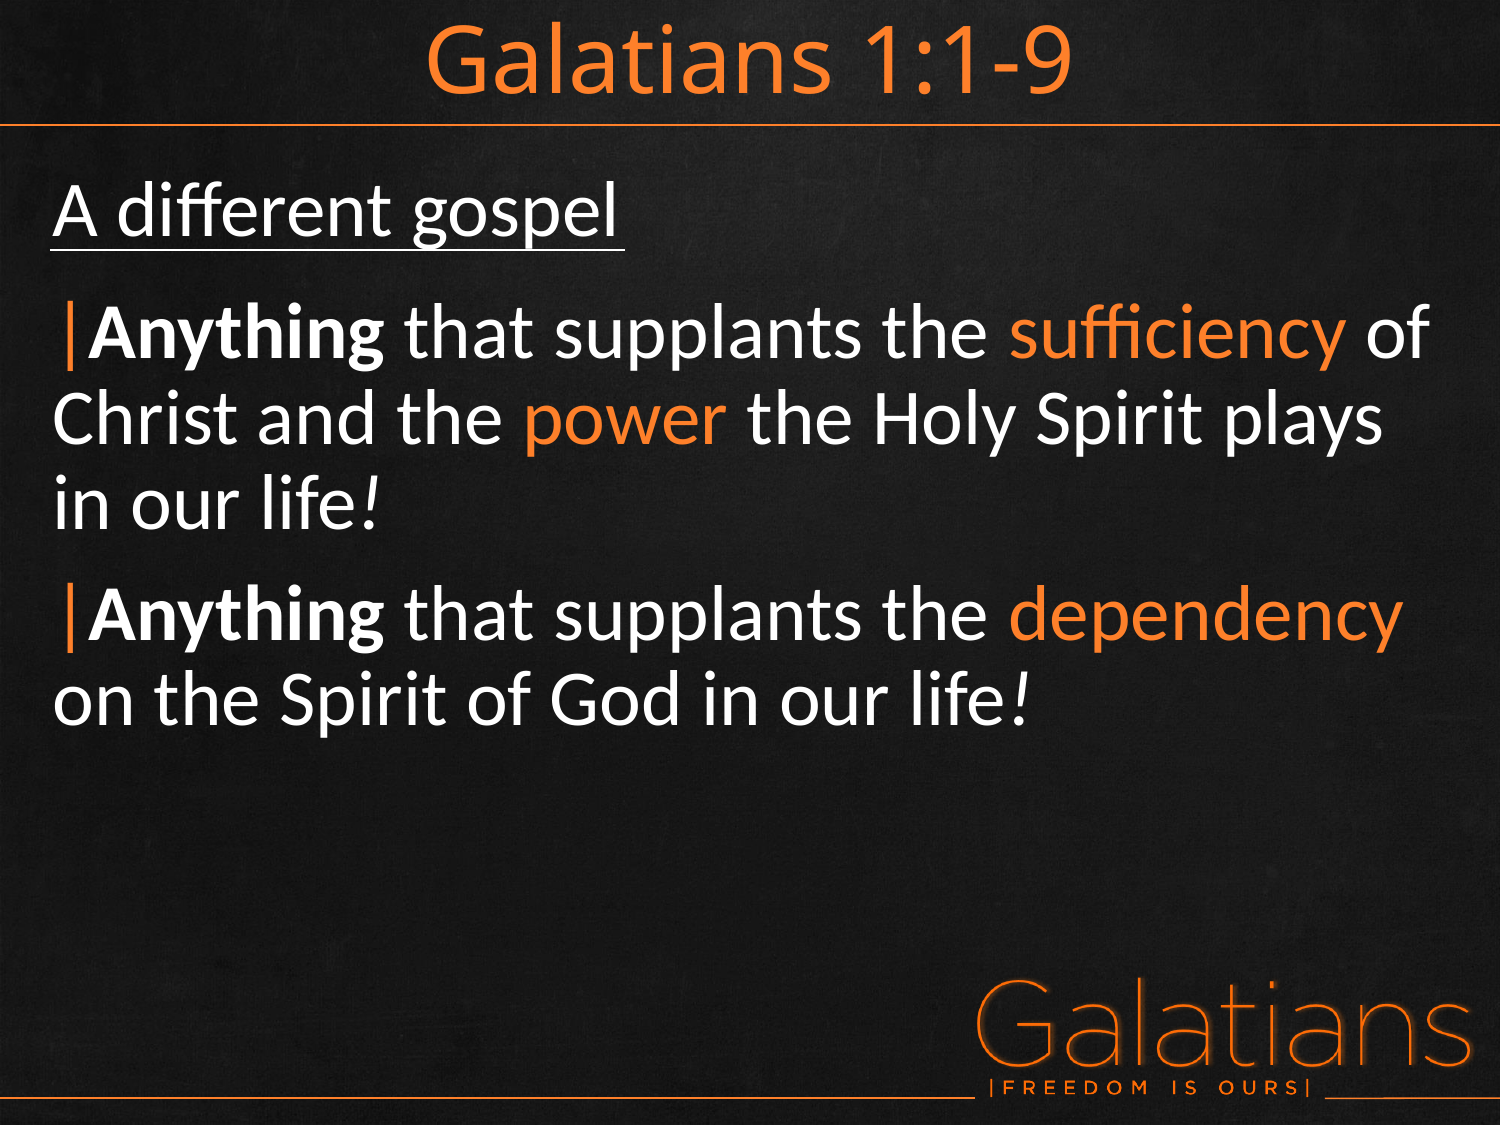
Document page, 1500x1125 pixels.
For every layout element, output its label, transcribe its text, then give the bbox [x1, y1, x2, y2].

title Galatians 1:1-9 [75, 0, 1425, 113]
picture [0, 0, 1500, 124]
list A different gospel |Anything that supplants the sufficiency of Christ and the power the Holy Spirit plays in our life! |Anything that supplants the dependency on the Spirit of God in our life! [37, 149, 1475, 1097]
picture [0, 126, 1500, 1125]
